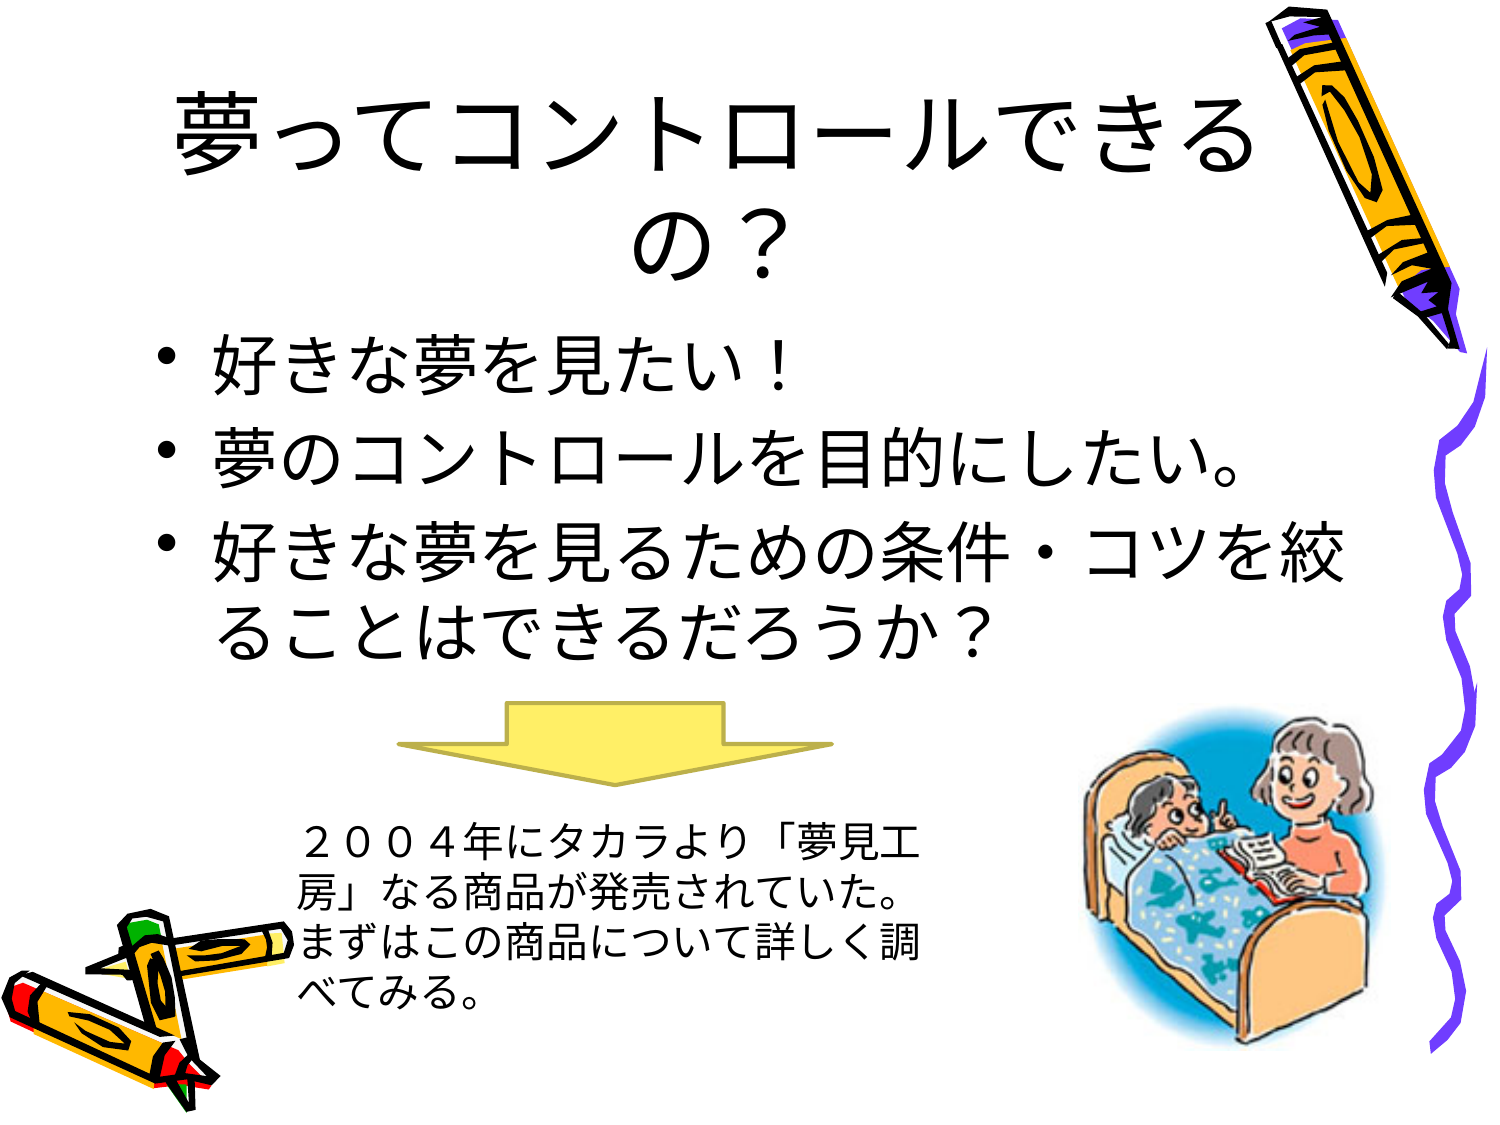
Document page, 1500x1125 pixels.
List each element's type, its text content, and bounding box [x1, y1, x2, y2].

text_box [396, 701, 835, 788]
list 好きな夢を見たい！ 夢のコントロールを目的にしたい。 好きな夢を見るための条件・コツを絞ることはできるだろうか？ [140, 316, 1416, 642]
picture [1077, 702, 1391, 1052]
text_box ２００４年にタカラより「夢見工房」なる商品が発売されていた。 まずはこの商品について詳しく調べてみる。 [281, 808, 961, 1024]
title 夢ってコントロールできるの？ [112, 24, 1325, 305]
